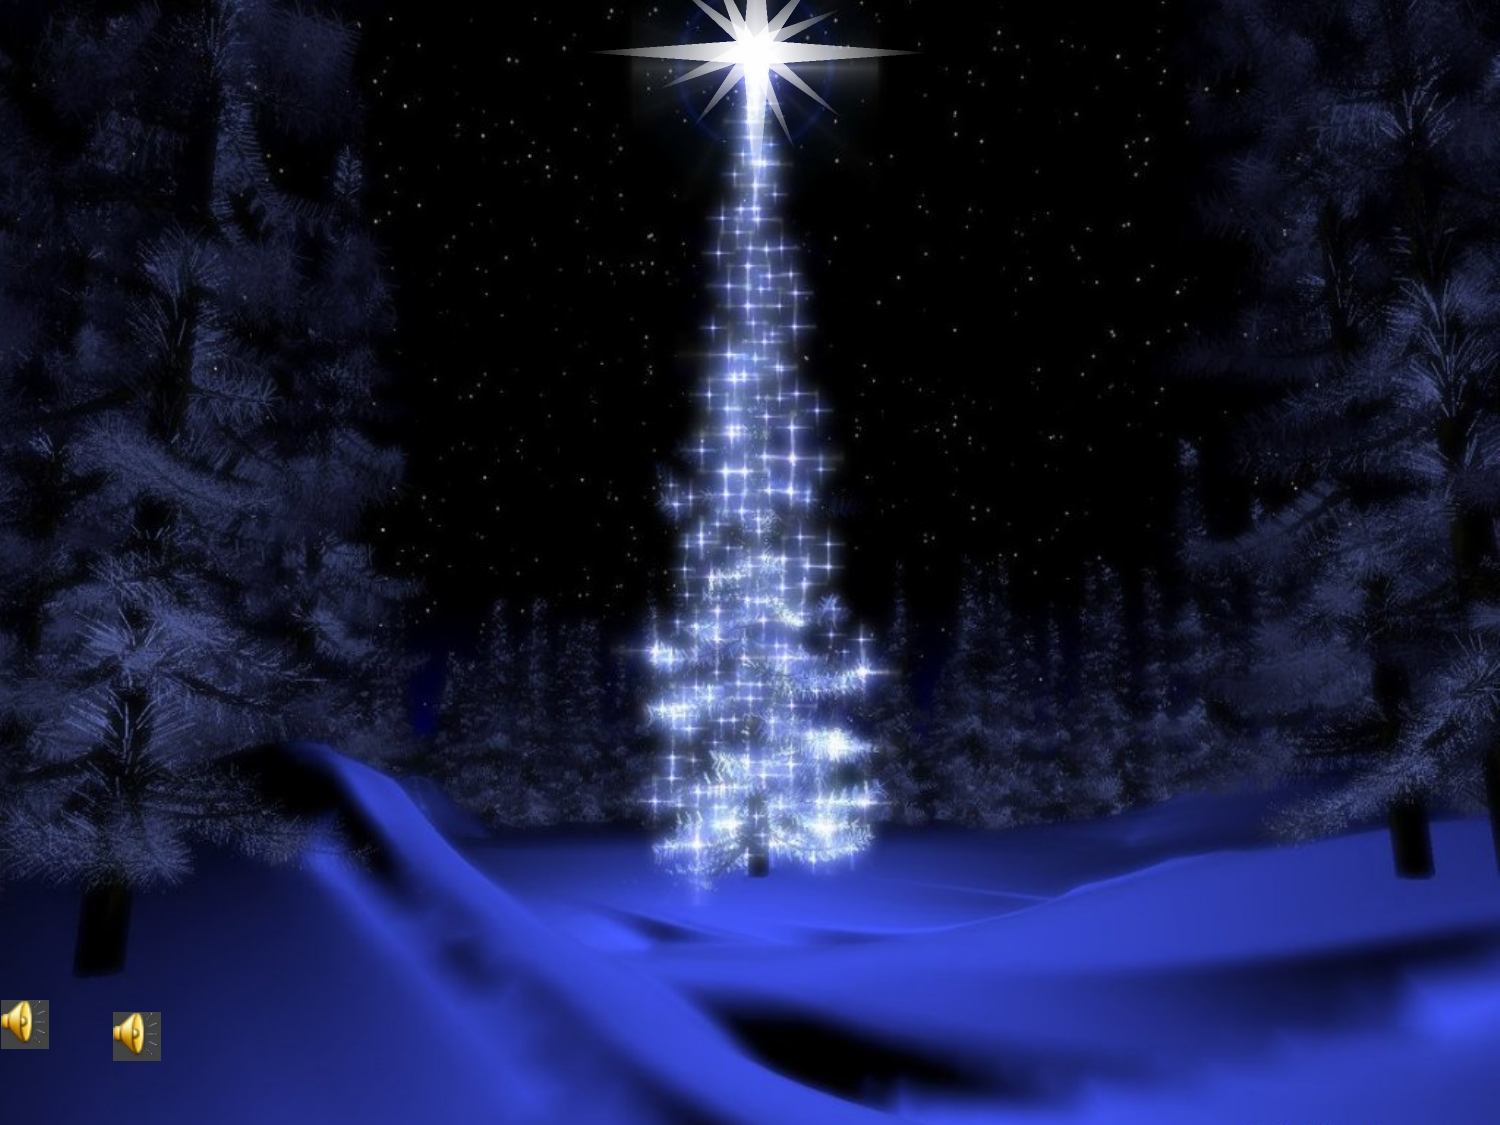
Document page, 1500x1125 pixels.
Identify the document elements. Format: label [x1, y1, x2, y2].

picture [0, 0, 1500, 1125]
list [111, 1011, 163, 1062]
